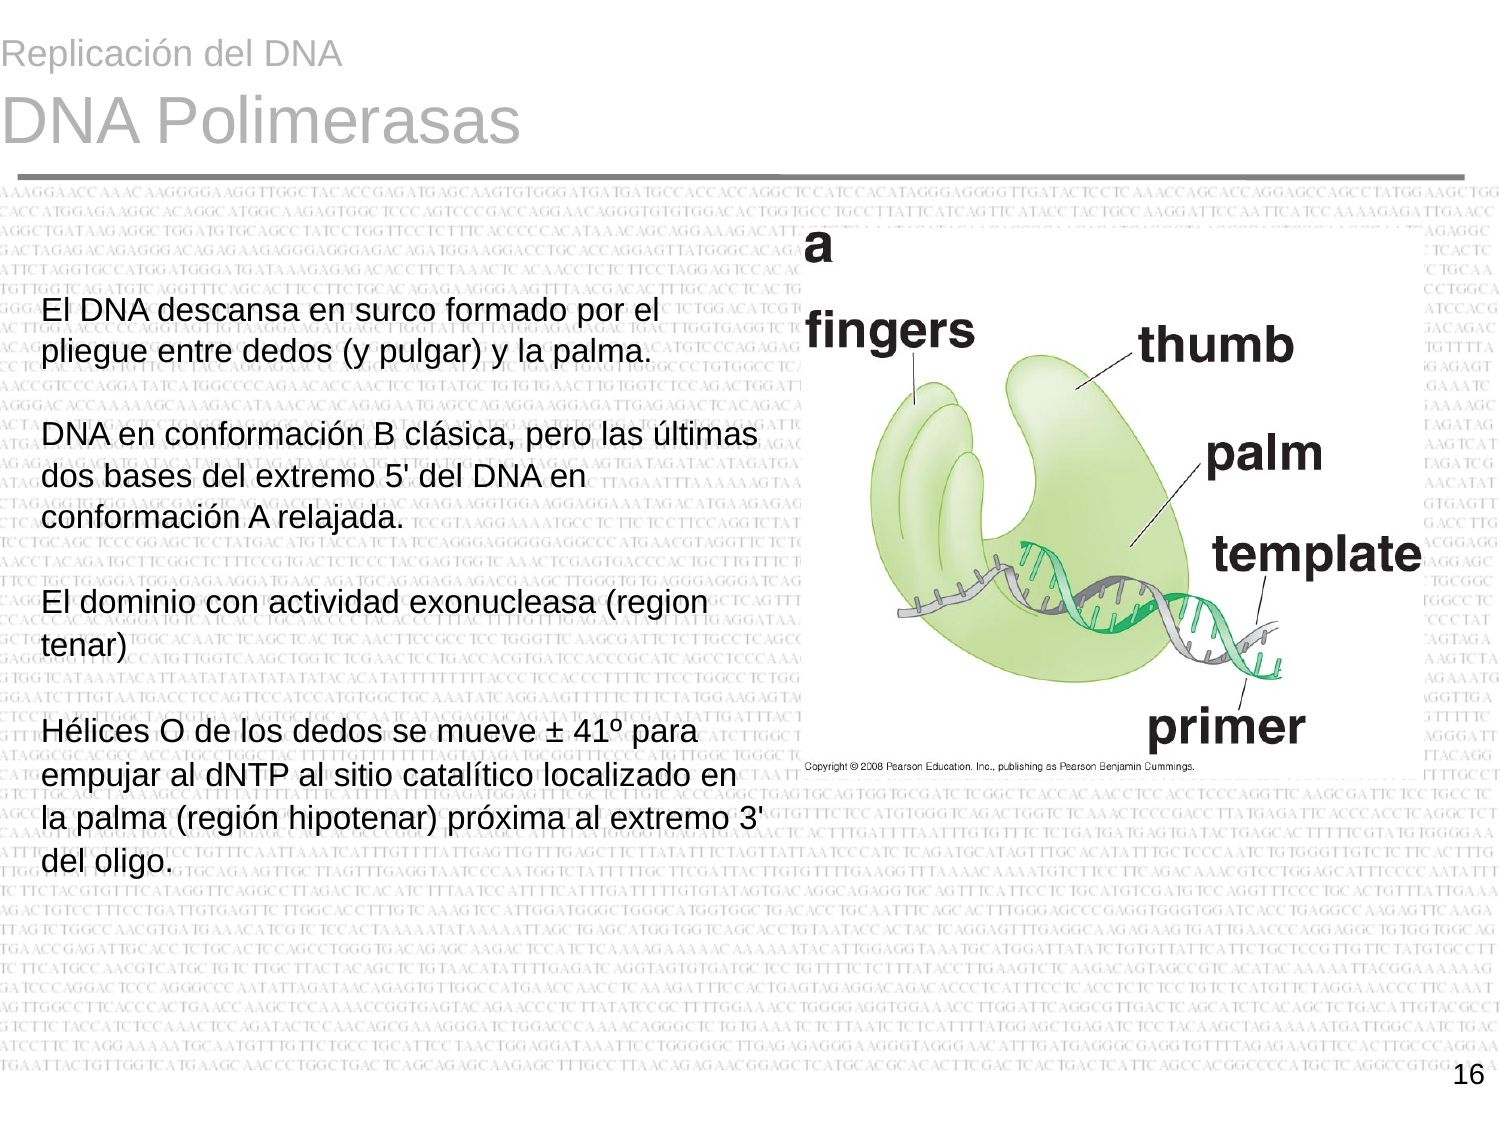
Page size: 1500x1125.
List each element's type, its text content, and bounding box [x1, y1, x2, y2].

picture [0, 185, 1500, 1075]
text_box El DNA descansa en surco formado por el pliegue entre dedos (y pulgar) y la palma. DNA en conformación B clásica, pero las últimas dos bases del extremo 5' del DNA en conformación A relajada. El dominio con actividad exonucleasa (region tenar) Hélices O de los dedos se mueve ± 41º para empujar al dNTP al sitio catalítico localizado en la palma (región hipotenar) próxima al extremo 3' del oligo. [26, 279, 785, 1013]
title Replicación del DNA DNA Polimerasas [0, 0, 1500, 185]
